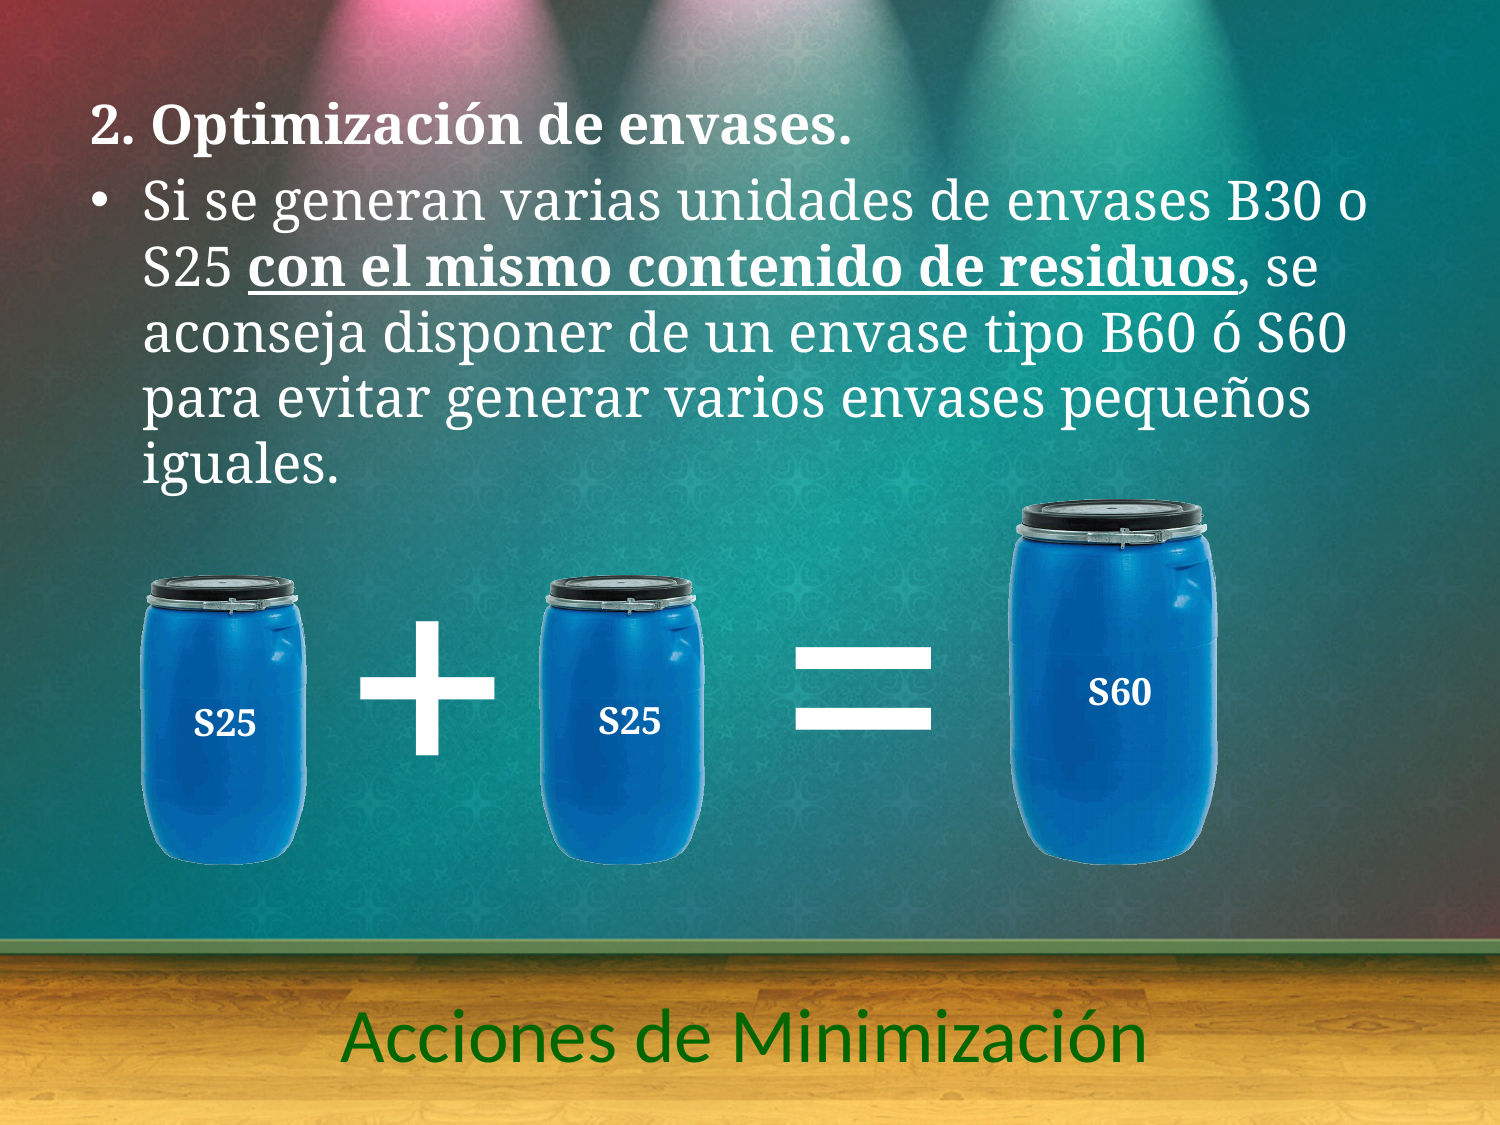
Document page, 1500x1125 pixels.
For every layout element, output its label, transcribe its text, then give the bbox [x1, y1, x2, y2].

picture [0, 0, 1500, 1125]
text_box = [761, 480, 971, 871]
title Acciones de Minimización [70, 937, 1421, 1125]
text_box + [269, 504, 563, 871]
list 2. Optimización de envases. Si se generan varias unidades de envases B30 o S25 con el mismo contenido de residuos, se aconseja disponer de un envase tipo B60 ó S60 para evitar generar varios envases pequeños iguales. [75, 82, 1425, 504]
